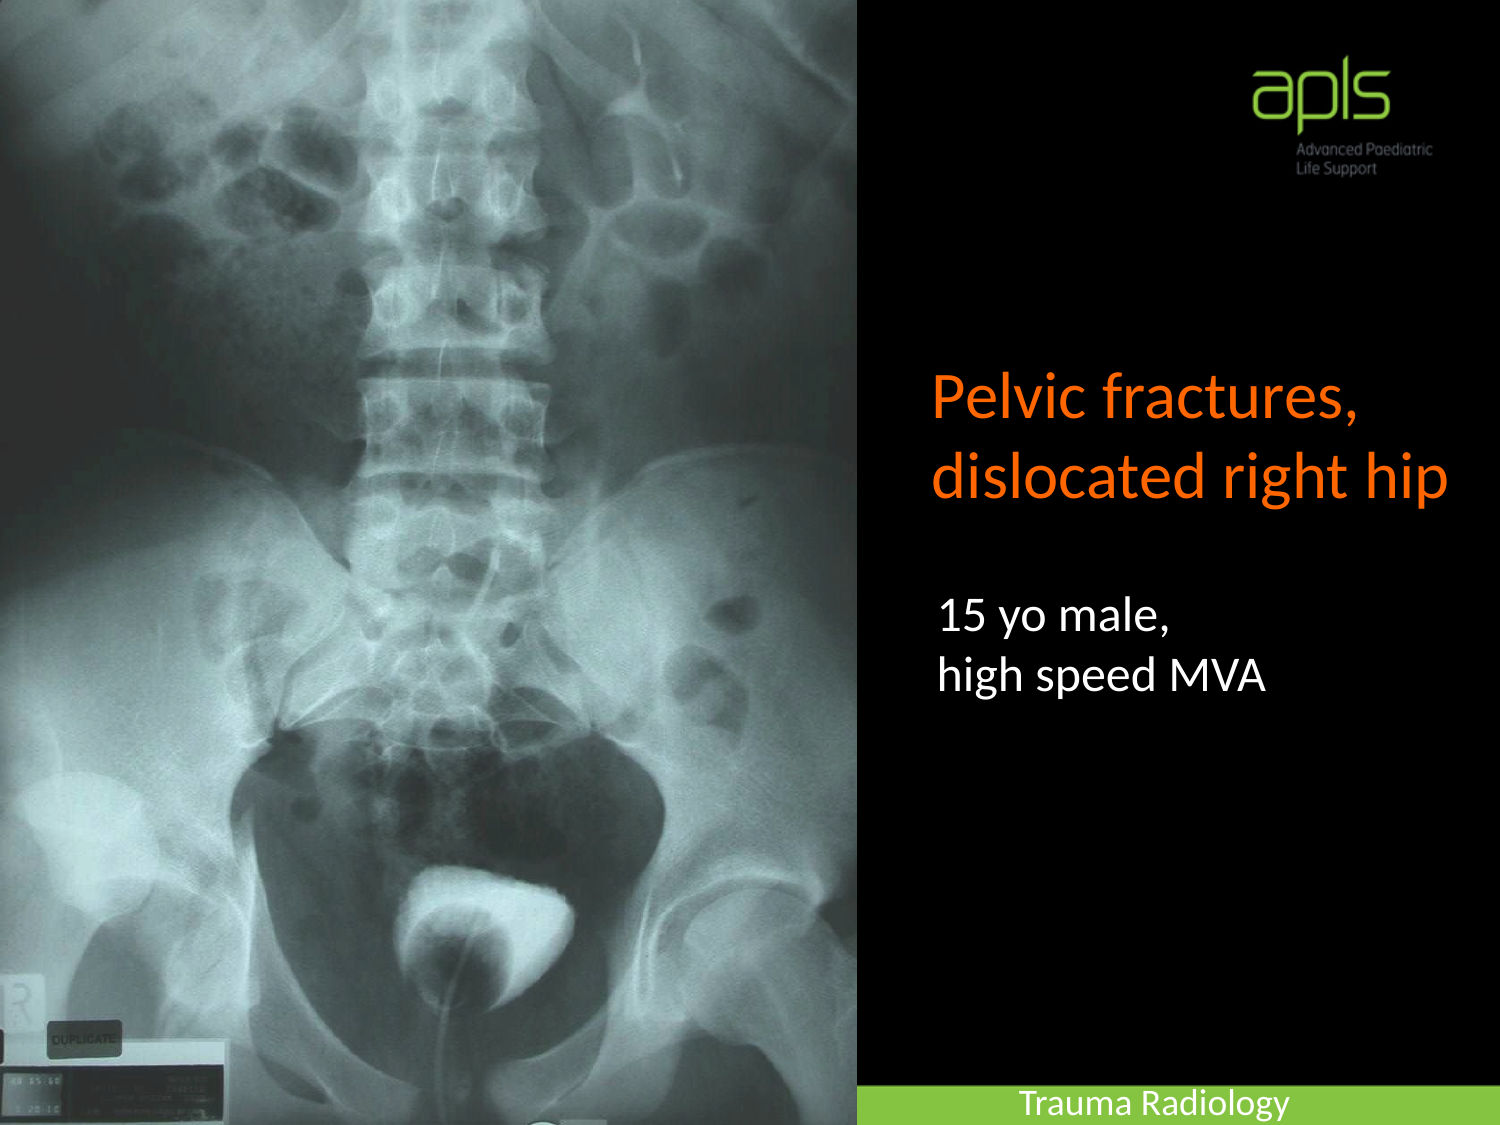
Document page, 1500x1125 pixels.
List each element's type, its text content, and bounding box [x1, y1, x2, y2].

text_box Pelvic fractures, dislocated right hip [917, 344, 1471, 520]
text_box 15 yo male, high speed MVA [921, 574, 1407, 752]
picture [0, 0, 1500, 1125]
